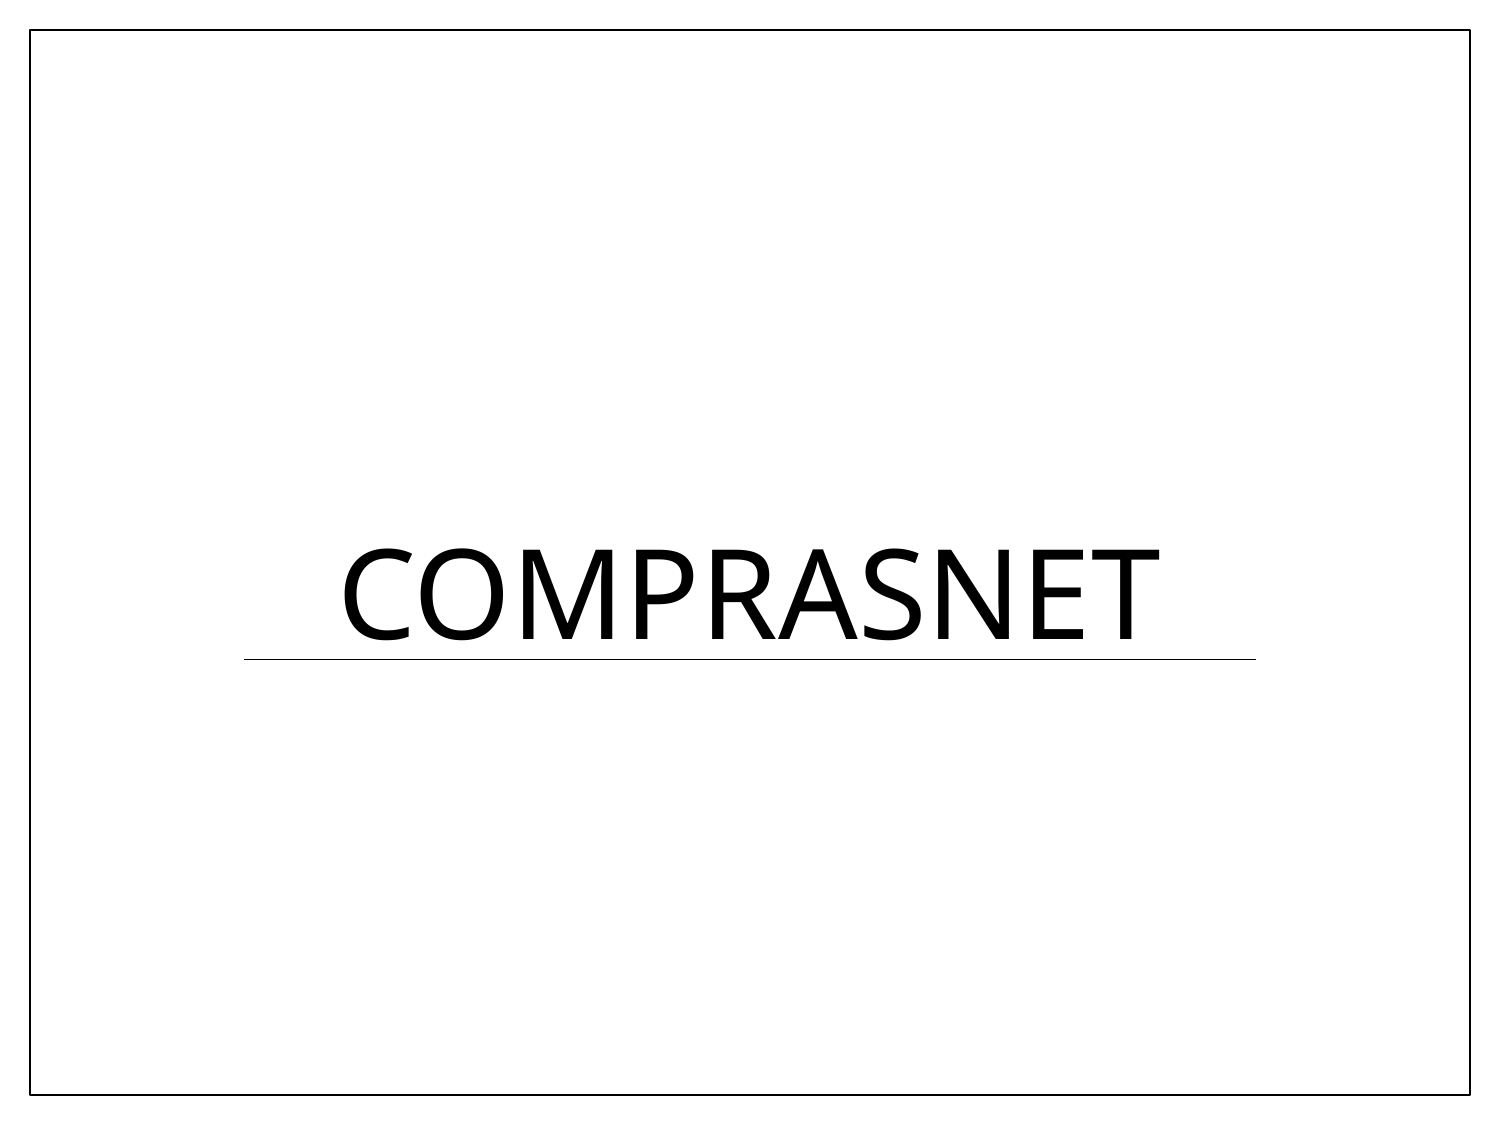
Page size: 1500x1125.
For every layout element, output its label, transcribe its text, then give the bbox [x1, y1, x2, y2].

title COMPRASNET [136, 192, 1363, 673]
